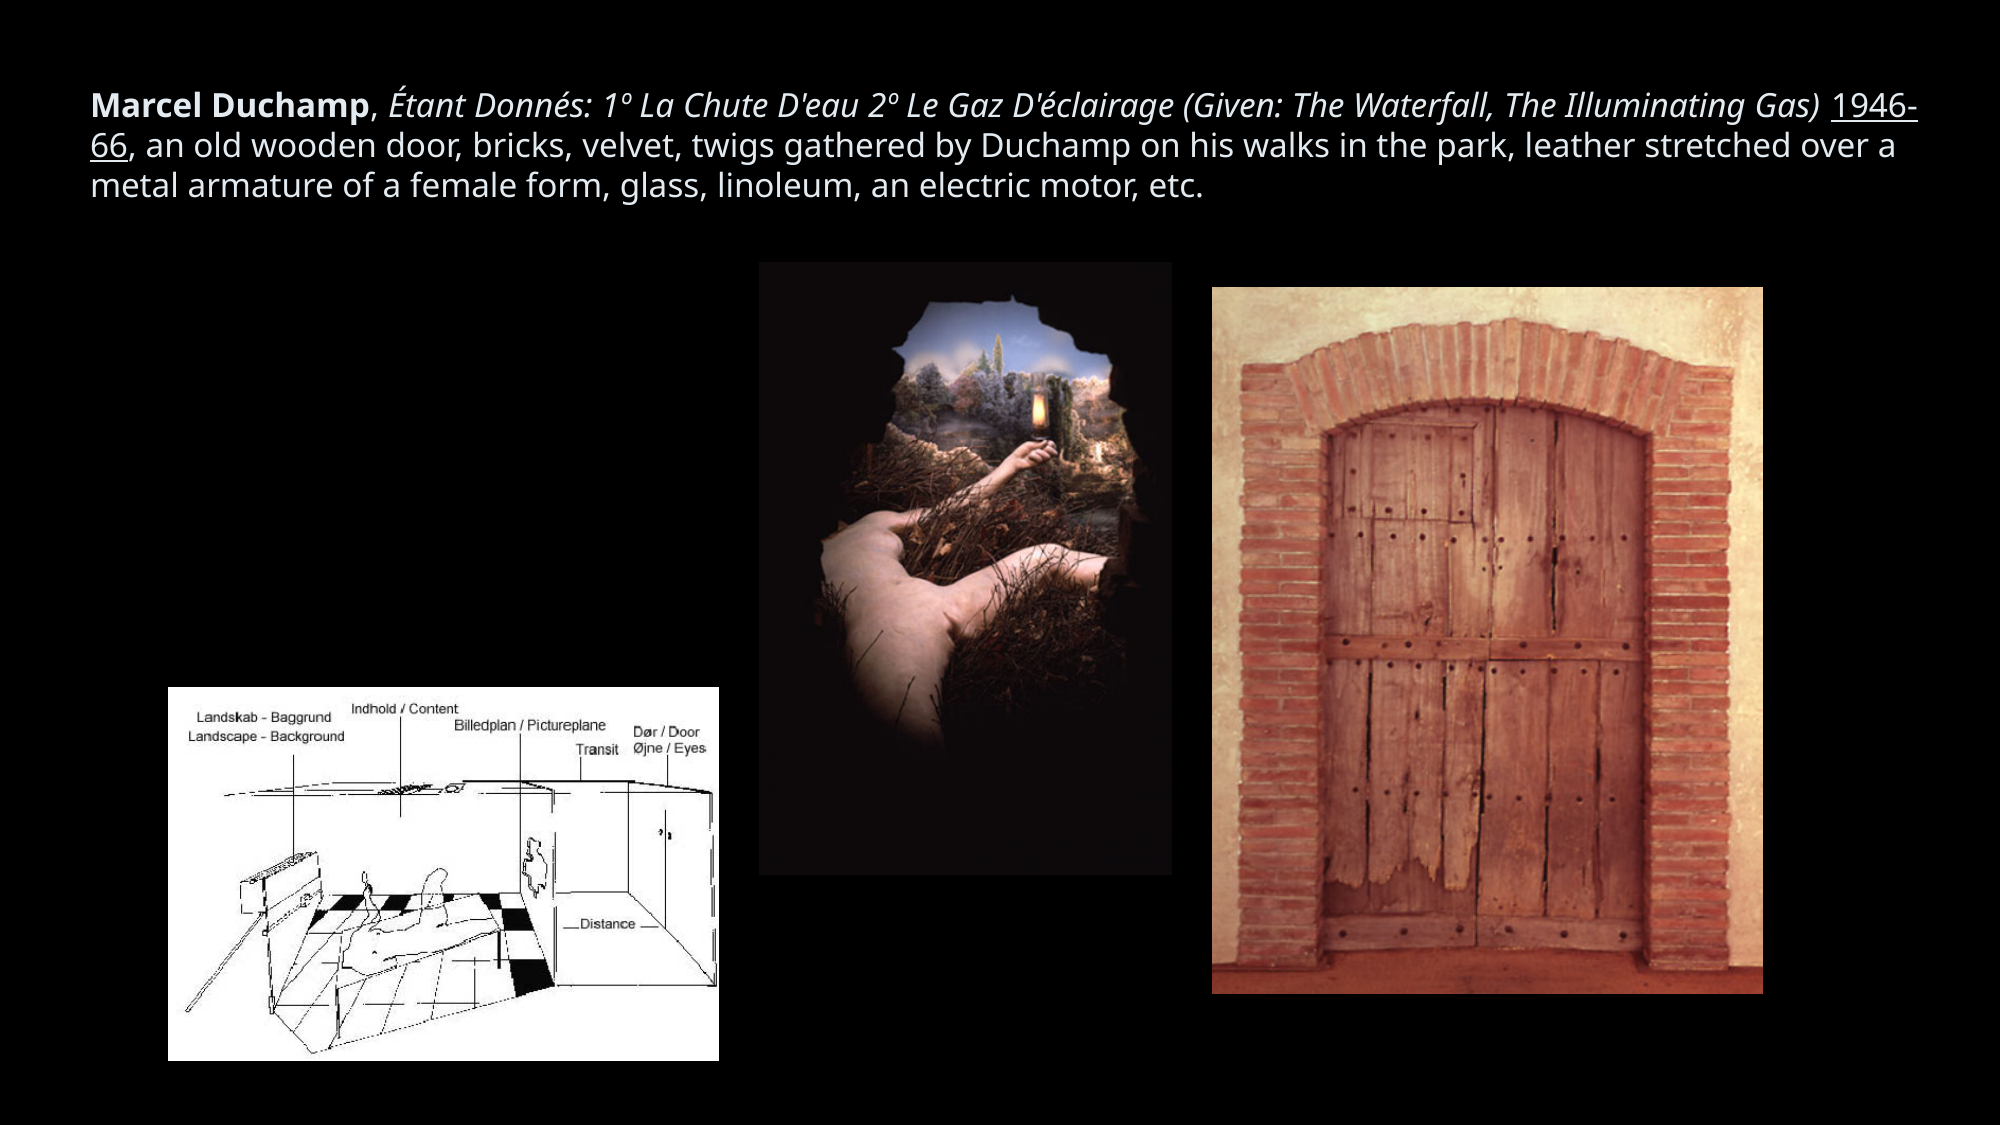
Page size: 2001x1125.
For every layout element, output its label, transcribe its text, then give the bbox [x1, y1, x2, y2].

picture [759, 262, 1172, 876]
picture [1212, 287, 1763, 994]
title Marcel Duchamp, Étant Donnés: 1º La Chute D'eau 2º Le Gaz D'éclairage (Given: The Waterfall, The Illuminating Gas) 1946-66, an old wooden door, bricks, velvet, twigs gathered by Duchamp on his walks in the park, leather stretched over a metal armature of a female form, glass, linoleum, an electric motor, etc. [75, 24, 1950, 263]
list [168, 687, 719, 1062]
